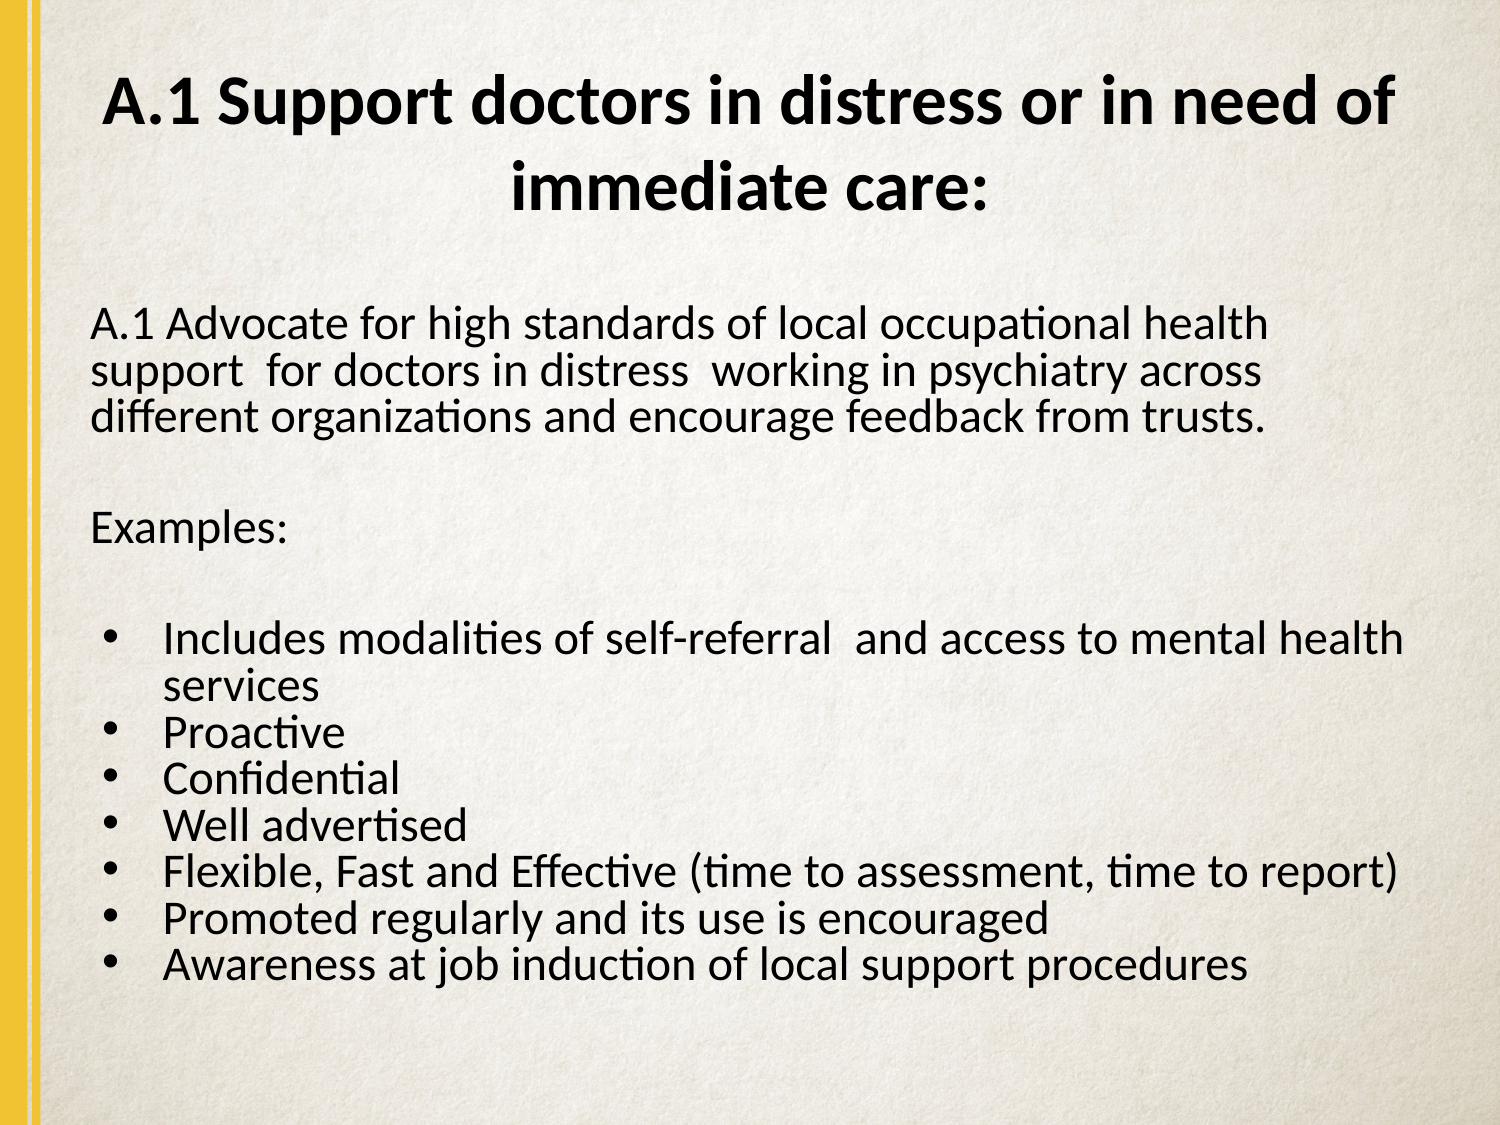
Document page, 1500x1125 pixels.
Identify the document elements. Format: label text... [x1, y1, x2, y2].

picture [41, 0, 1500, 1125]
list A.1 Advocate for high standards of local occupational health support for doctors in distress working in psychiatry across different organizations and encourage feedback from trusts. Examples: Includes modalities of self-referral and access to mental health services Proactive Confidential Well advertised Flexible, Fast and Effective (time to assessment, time to report) Promoted regularly and its use is encouraged Awareness at job induction of local support procedures [75, 275, 1425, 1018]
text_box [0, 0, 28, 1125]
title A.1 Support doctors in distress or in need of immediate care: [75, 45, 1425, 233]
picture [28, 0, 32, 1125]
text_box [32, 0, 41, 1125]
